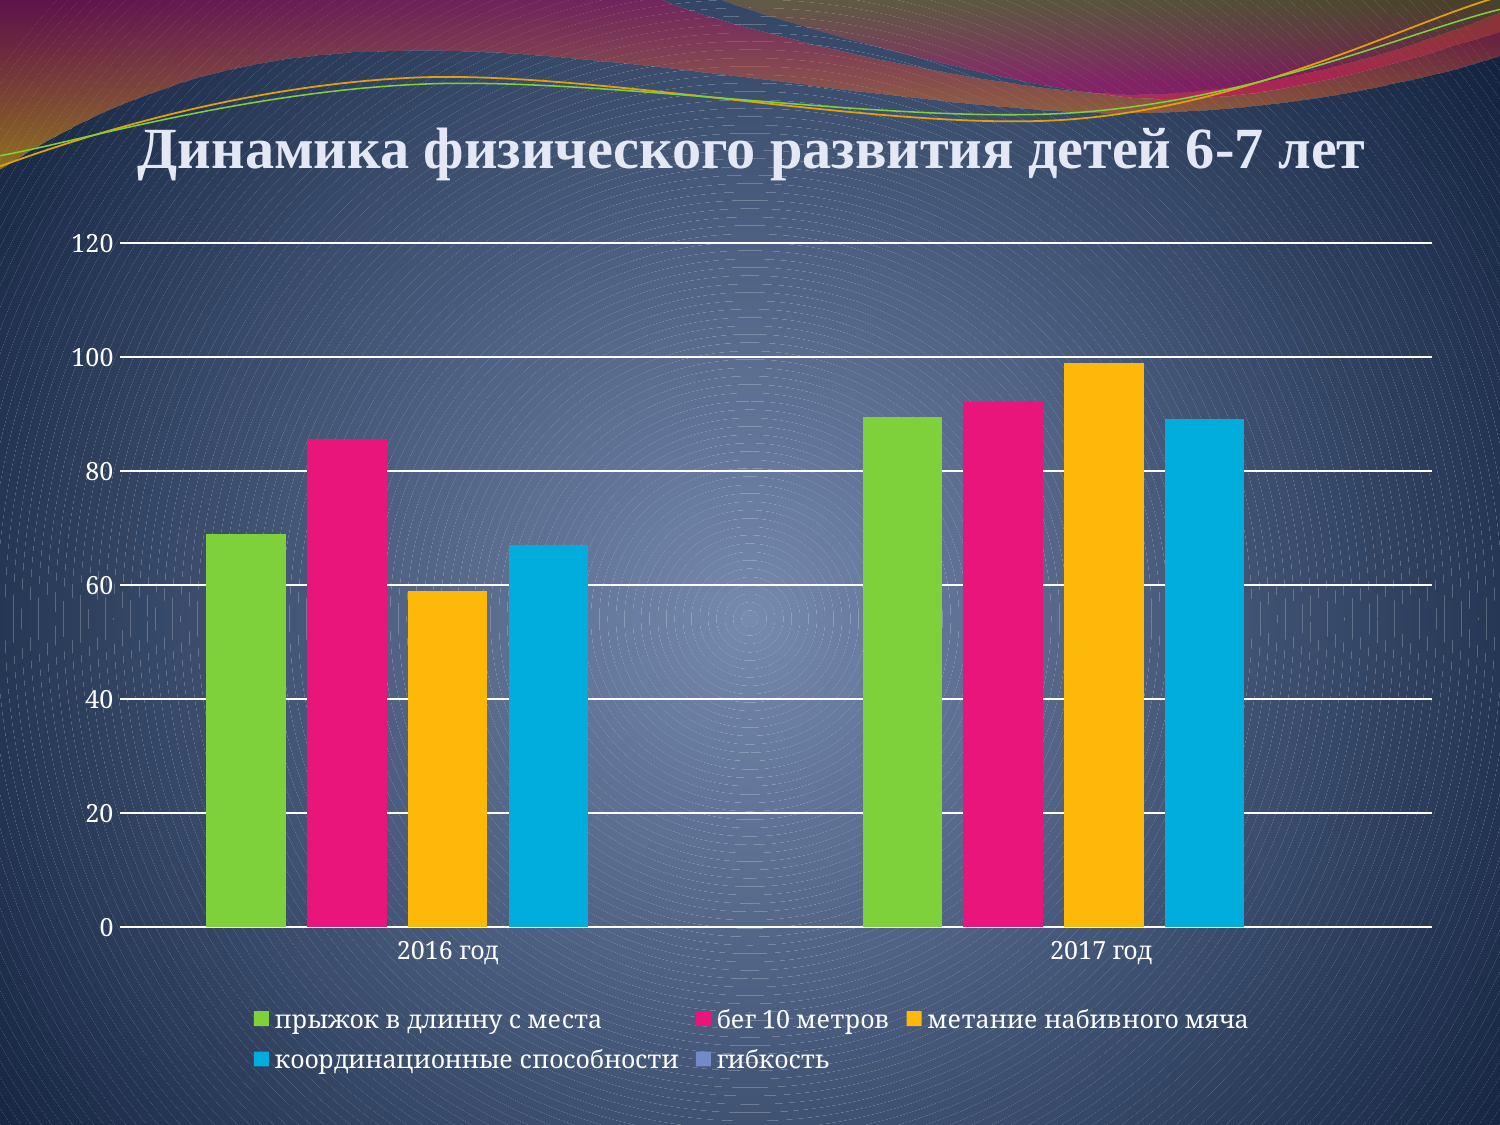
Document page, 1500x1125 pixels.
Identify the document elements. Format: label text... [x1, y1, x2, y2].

text_box Динамика физического развития детей 6-7 лет [100, 102, 1404, 207]
chart [42, 207, 1461, 1083]
